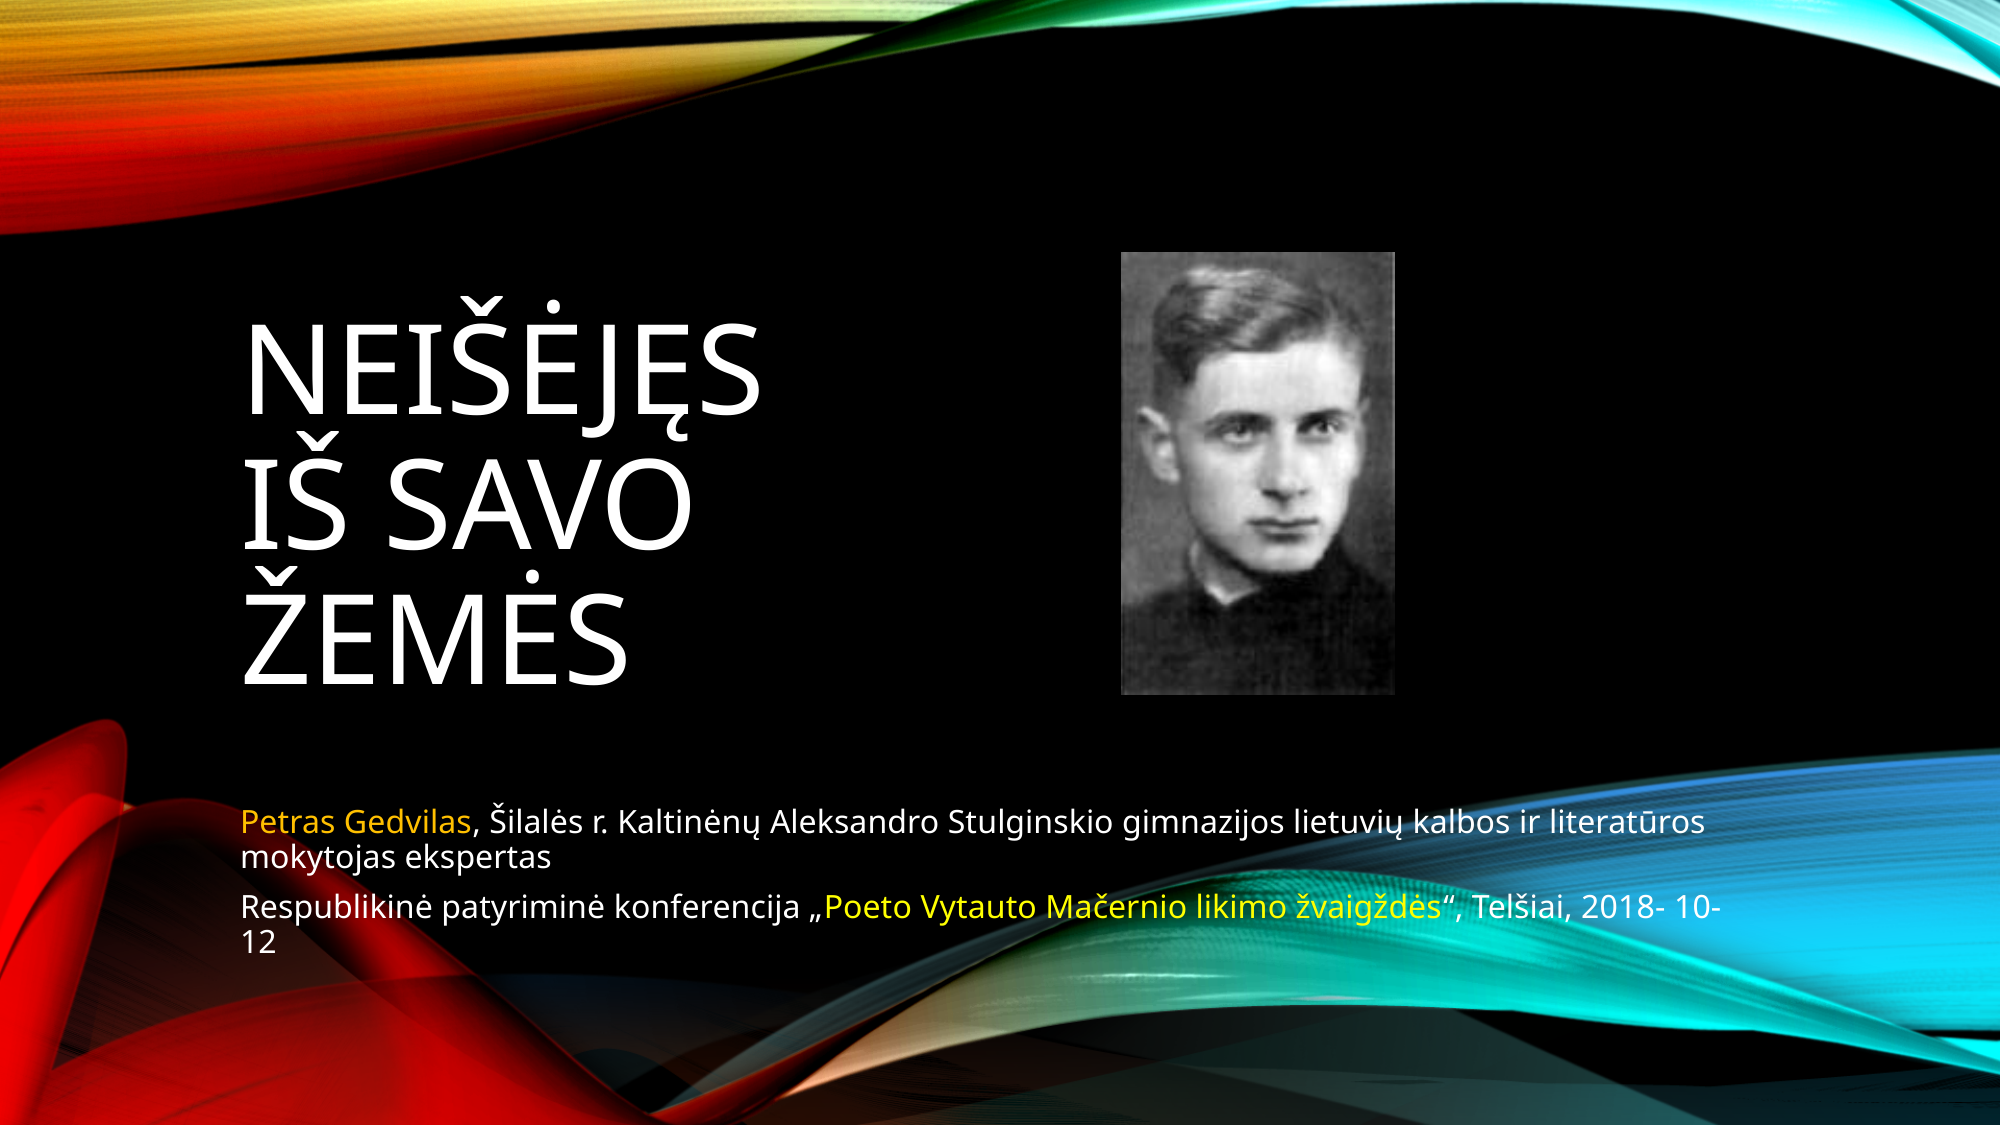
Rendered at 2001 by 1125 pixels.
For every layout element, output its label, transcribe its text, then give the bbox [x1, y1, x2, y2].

title Neišėjęs iš savo žemės [225, 227, 827, 720]
picture [0, 0, 2000, 237]
picture [0, 717, 2000, 1125]
picture [1121, 252, 1395, 695]
subtitle Petras Gedvilas, Šilalės r. Kaltinėnų Aleksandro Stulginskio gimnazijos lietuvių kalbos ir literatūros mokytojas ekspertas Respublikinė patyriminė konferencija „Poeto Vytauto Mačernio likimo žvaigždės“, Telšiai, 2018- 10- 12 [225, 798, 1775, 970]
